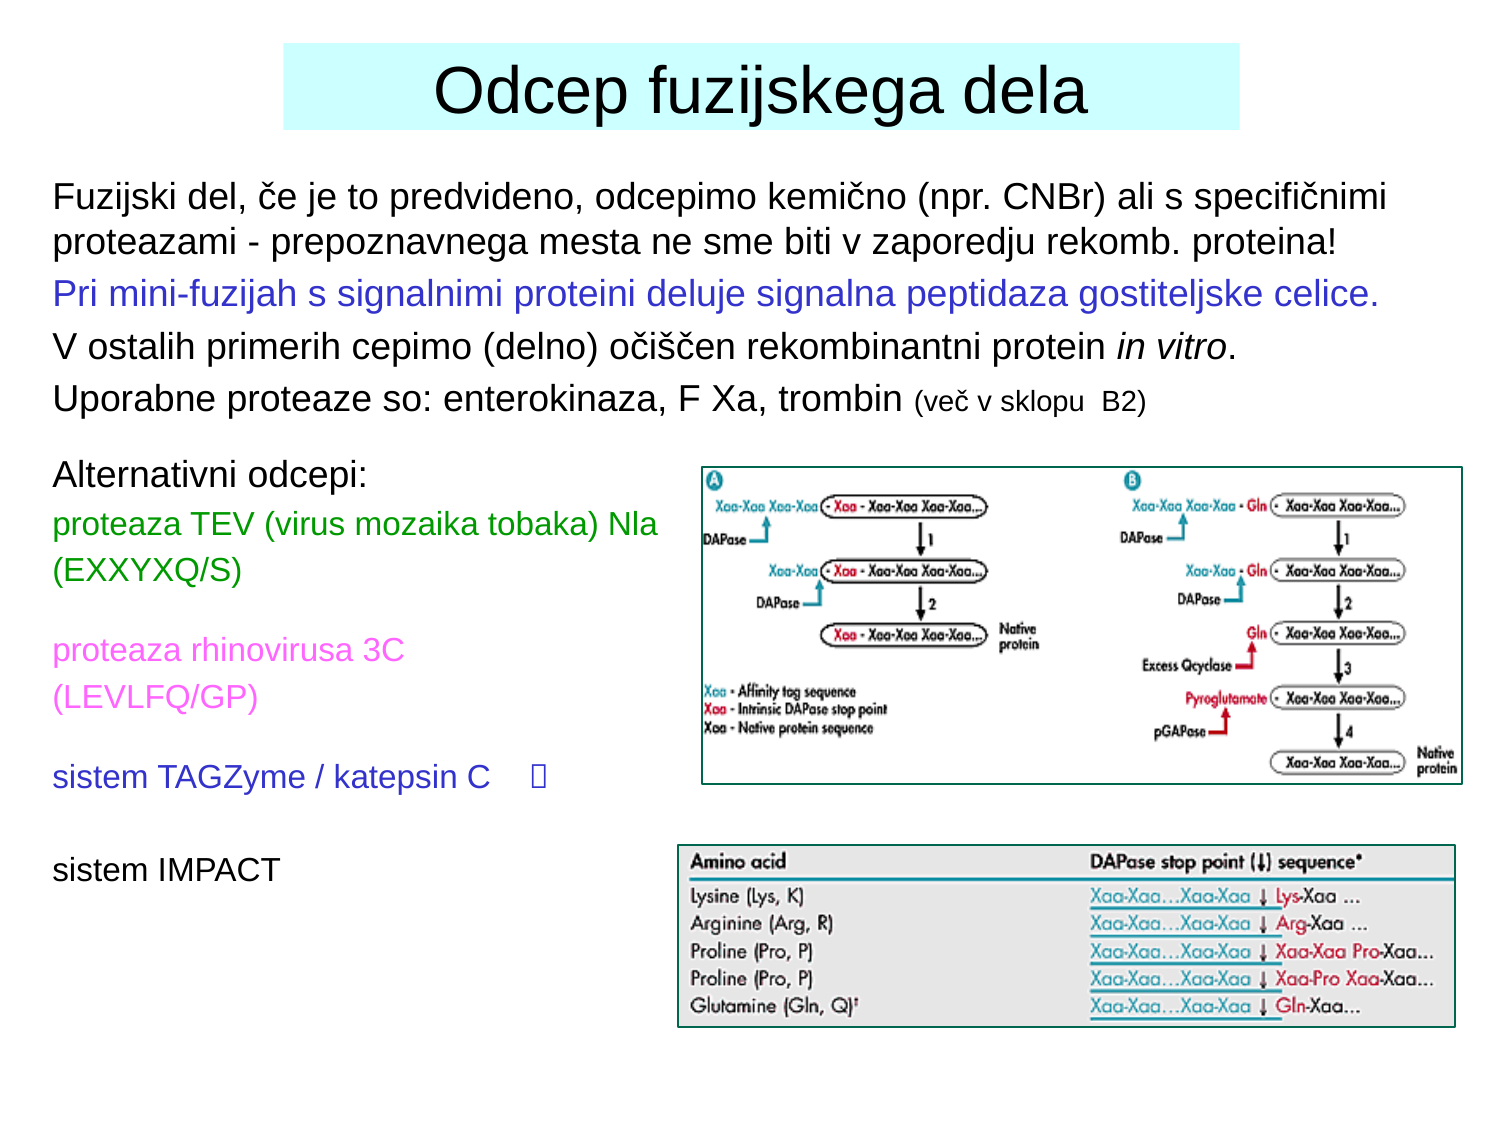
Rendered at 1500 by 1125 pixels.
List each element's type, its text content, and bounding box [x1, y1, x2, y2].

text_box Odcep fuzijskega dela [283, 43, 1240, 130]
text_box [678, 467, 1462, 1027]
text_box Fuzijski del, če je to predvideno, odcepimo kemično (npr. CNBr) ali s specifičnimi proteazami - prepoznavnega mesta ne sme biti v zaporedju rekomb. proteina! Pri mini-fuzijah s signalnimi proteini deluje signalna peptidaza gostiteljske celice. V ostalih primerih cepimo (delno) očiščen rekombinantni protein in vitro. Uporabne proteaze so: enterokinaza, F Xa, trombin (več v sklopu B2) Alternativni odcepi: proteaza TEV (virus mozaika tobaka) Nla (EXXYXQ/S) proteaza rhinovirusa 3C (LEVLFQ/GP) sistem TAGZyme / katepsin C  sistem IMPACT [37, 164, 1447, 929]
